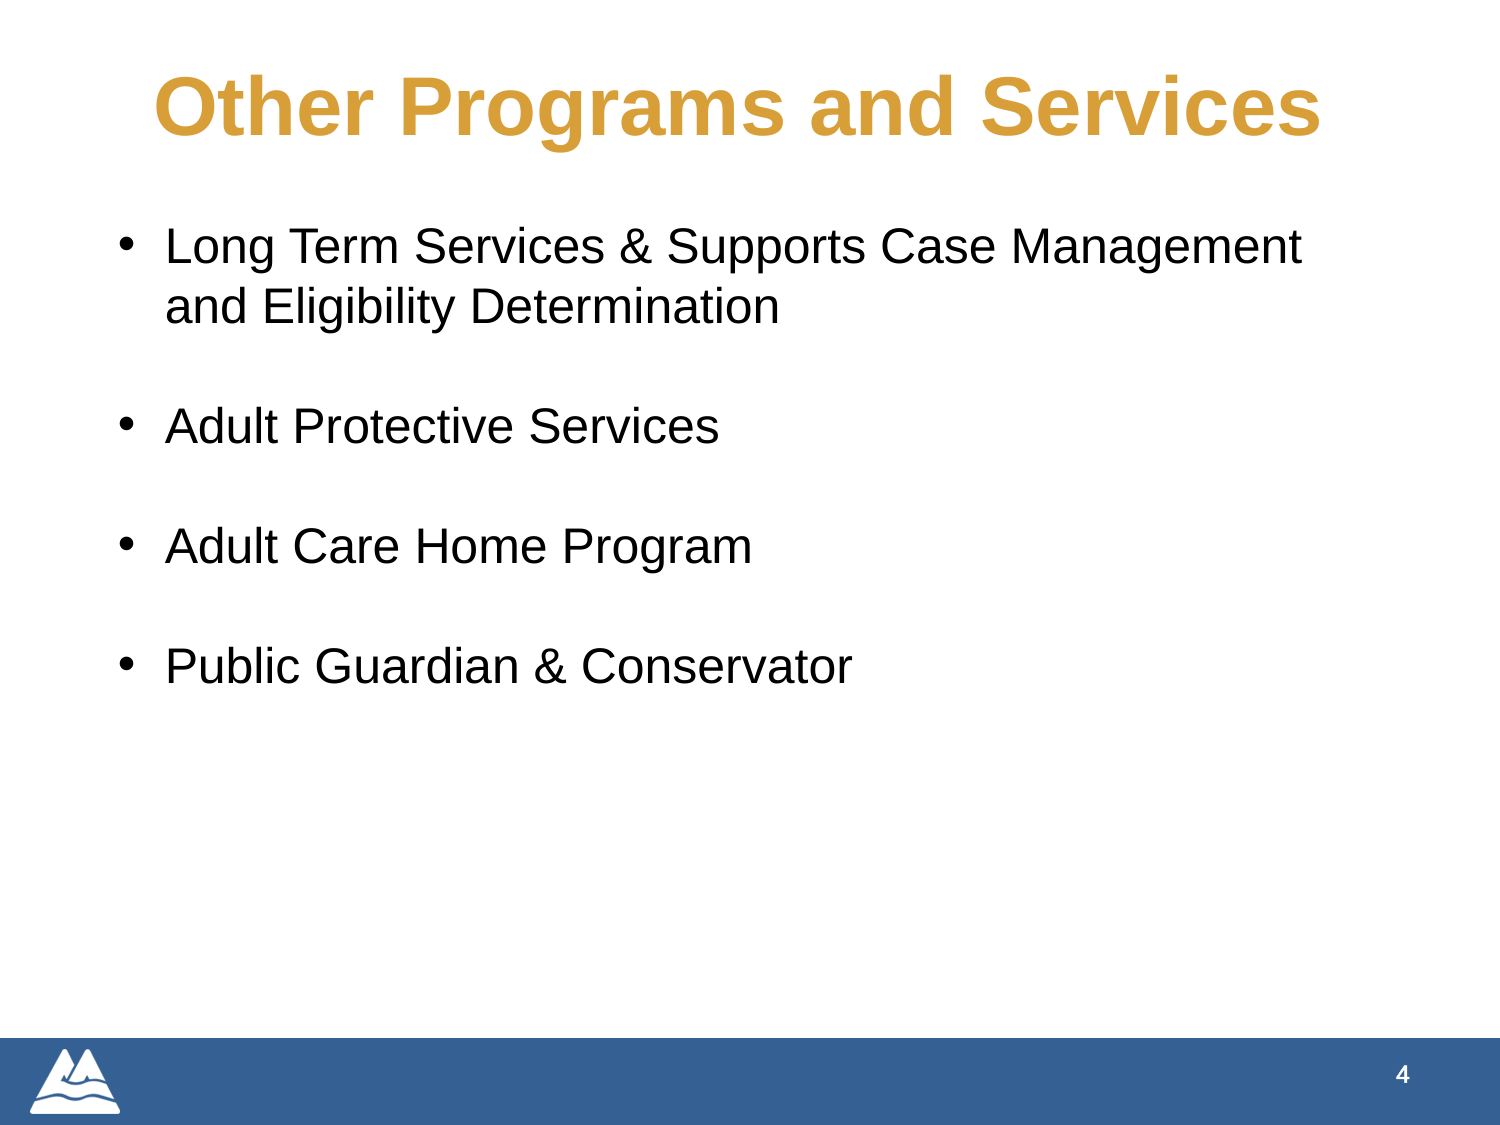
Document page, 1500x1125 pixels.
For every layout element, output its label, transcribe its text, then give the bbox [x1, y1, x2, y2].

picture [0, 0, 1500, 1125]
title Other Programs and Services [38, 45, 1462, 233]
slide_number 4 [1074, 1042, 1425, 1103]
text_box Long Term Services & Supports Case Management and Eligibility Determination Adult Protective Services Adult Care Home Program Public Guardian & Conservator [103, 206, 1382, 701]
